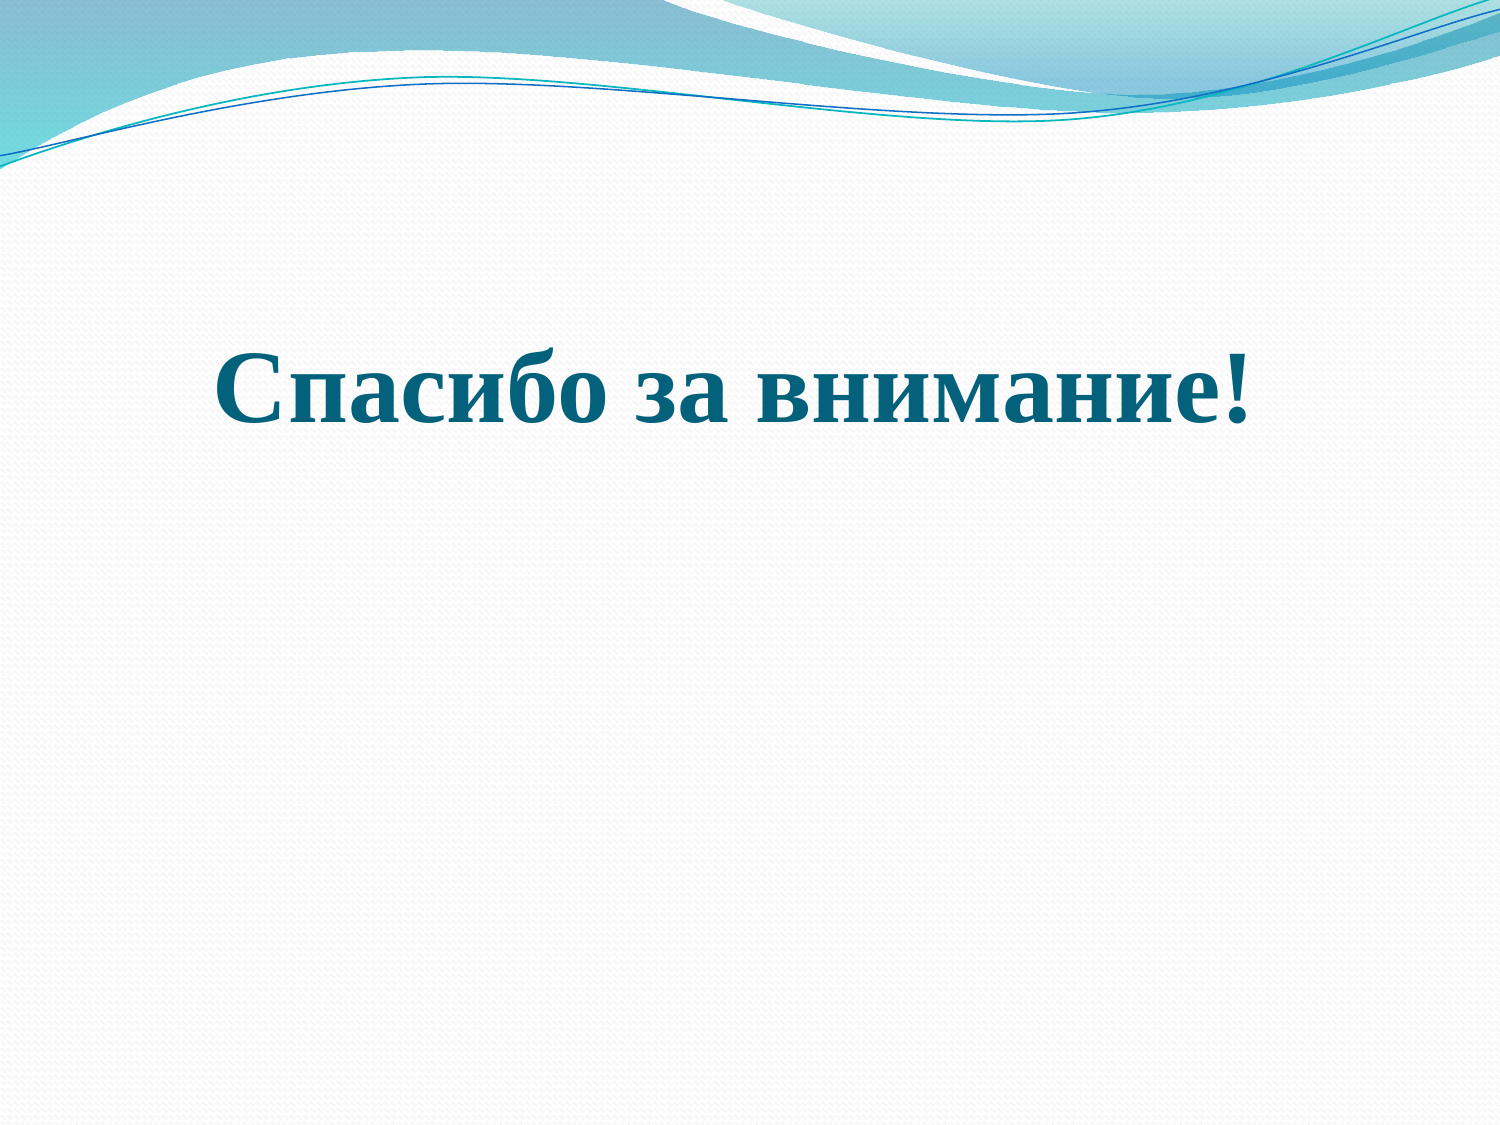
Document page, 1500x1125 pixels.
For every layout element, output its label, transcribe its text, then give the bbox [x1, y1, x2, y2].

title Спасибо за внимание! [53, 255, 1416, 443]
